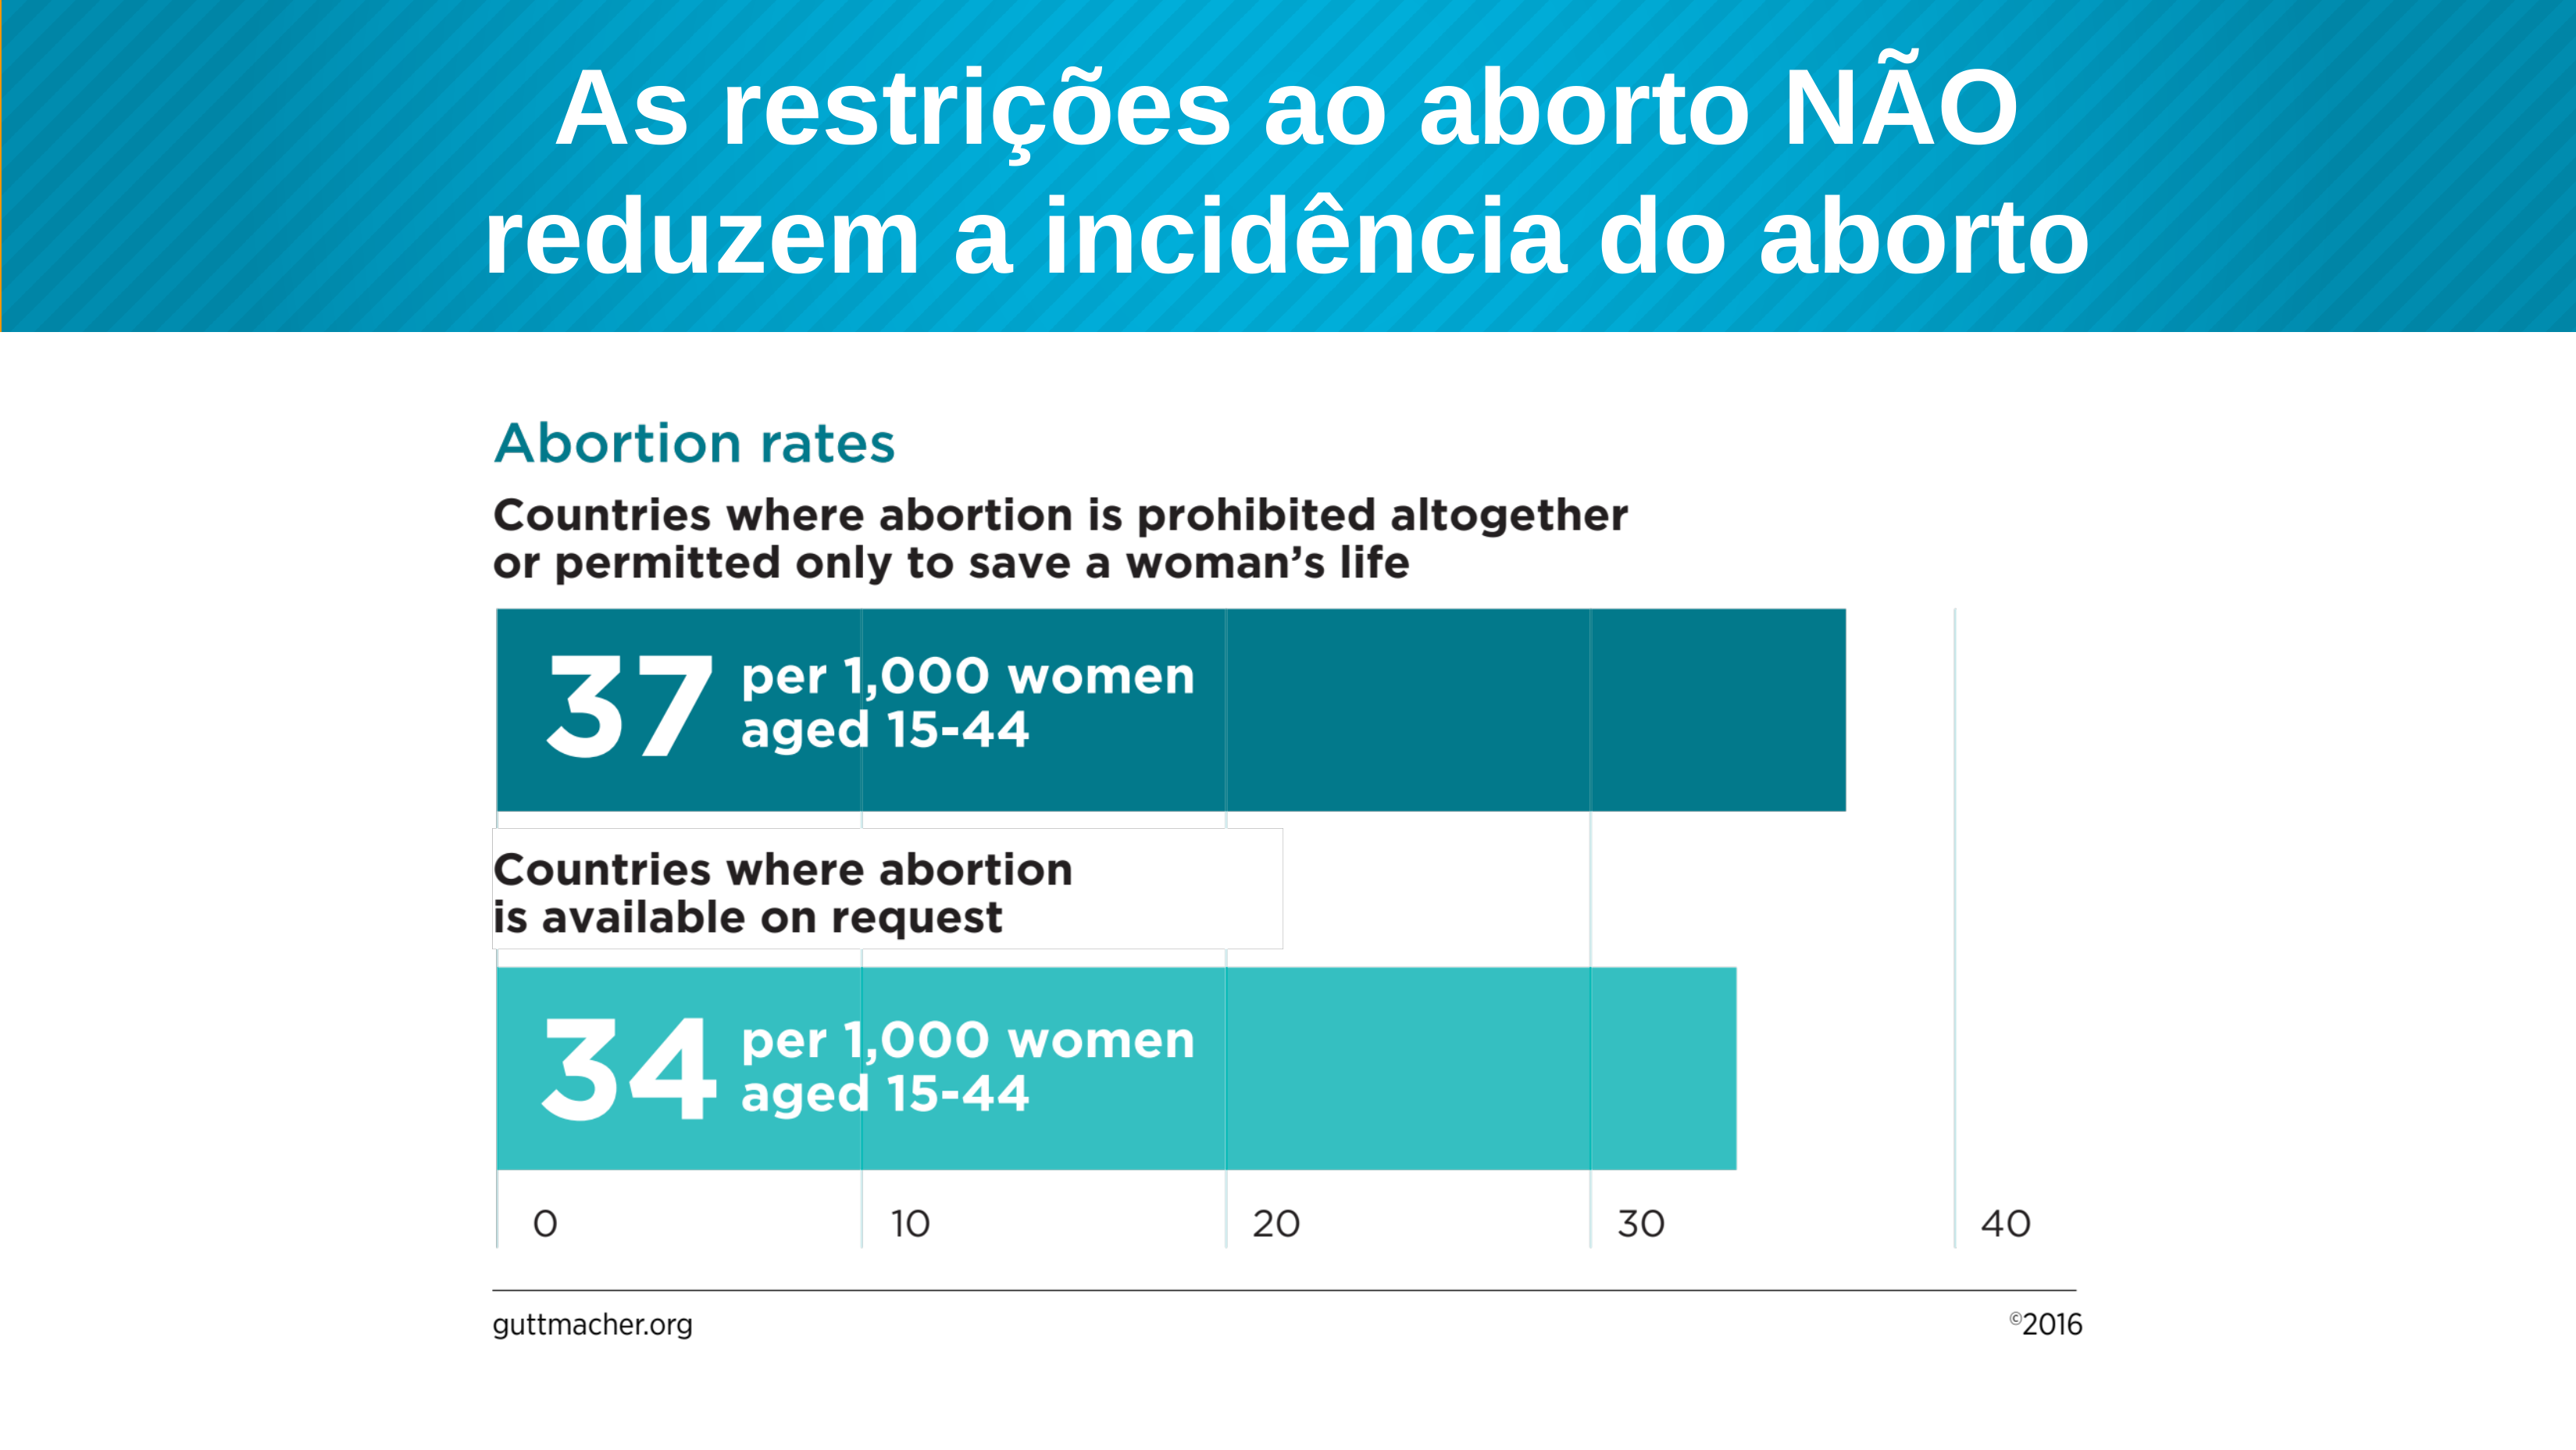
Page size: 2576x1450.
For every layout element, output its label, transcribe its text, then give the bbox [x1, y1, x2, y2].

picture [443, 412, 2133, 1369]
title As restrições ao aborto NÃO reduzem a incidência do aborto [350, 35, 2225, 296]
